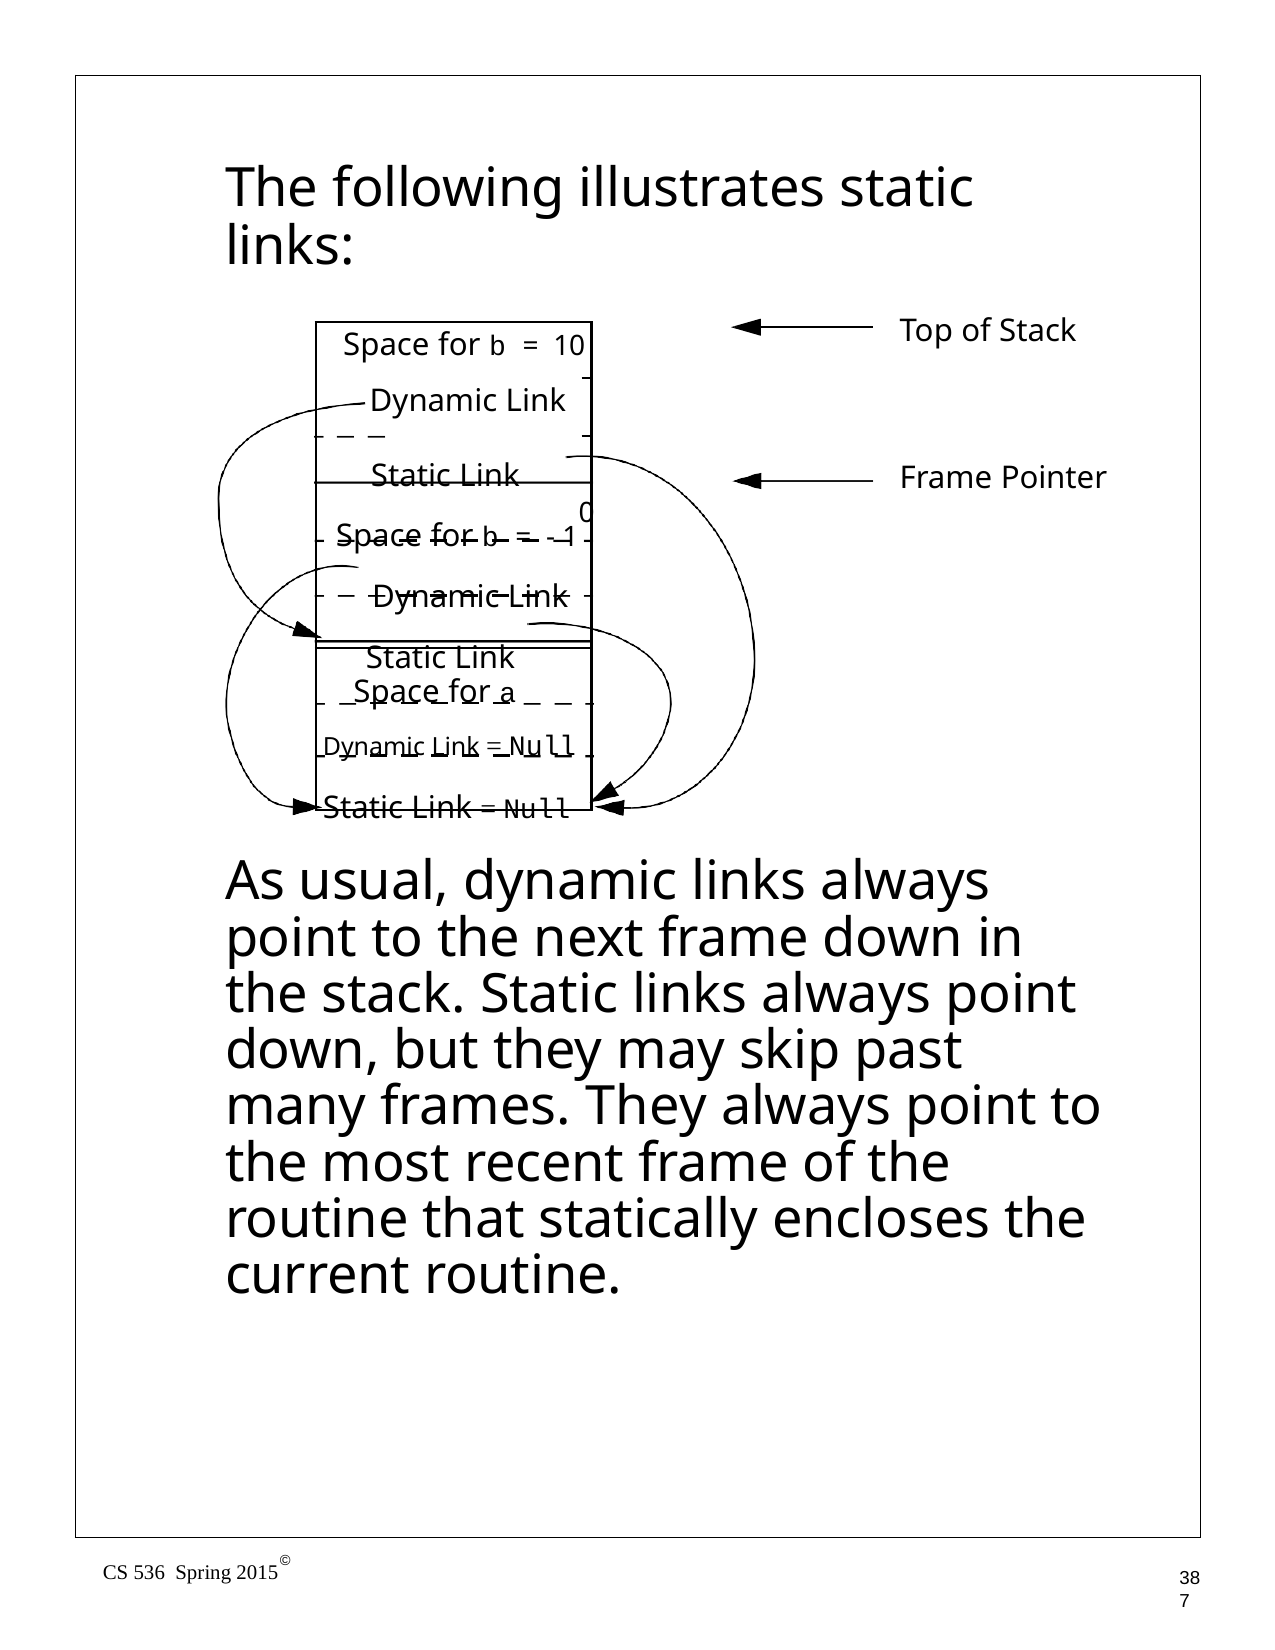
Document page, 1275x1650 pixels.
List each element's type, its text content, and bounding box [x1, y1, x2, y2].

slide_number 387 [1175, 1565, 1204, 1650]
text_box [217, 402, 874, 816]
table_cell Dynamic Link [317, 378, 582, 436]
text_box [734, 320, 760, 335]
table_header Space for b = 10 [317, 323, 590, 378]
text_box Frame Pointer 0 [593, 457, 1112, 529]
table_cell Space for a Dynamic Link = Null Static Link = Null [317, 649, 590, 809]
footer CS 536 Spring 2015 [100, 1558, 280, 1650]
text_box The following illustrates static links: [222, 158, 1019, 276]
text_box Top of Stack [897, 309, 1091, 348]
table_cell [582, 379, 590, 435]
text_box As usual, dynamic links always point to the next frame down in the stack. Static links always point down, but they may skip past many frames. They always point to the most recent frame of the routine that statically encloses the current routine. [222, 854, 1114, 1305]
table_cell Static Link Space for b = - 1 Dynamic Link Static Link [317, 436, 590, 647]
text_box © [277, 1551, 294, 1569]
